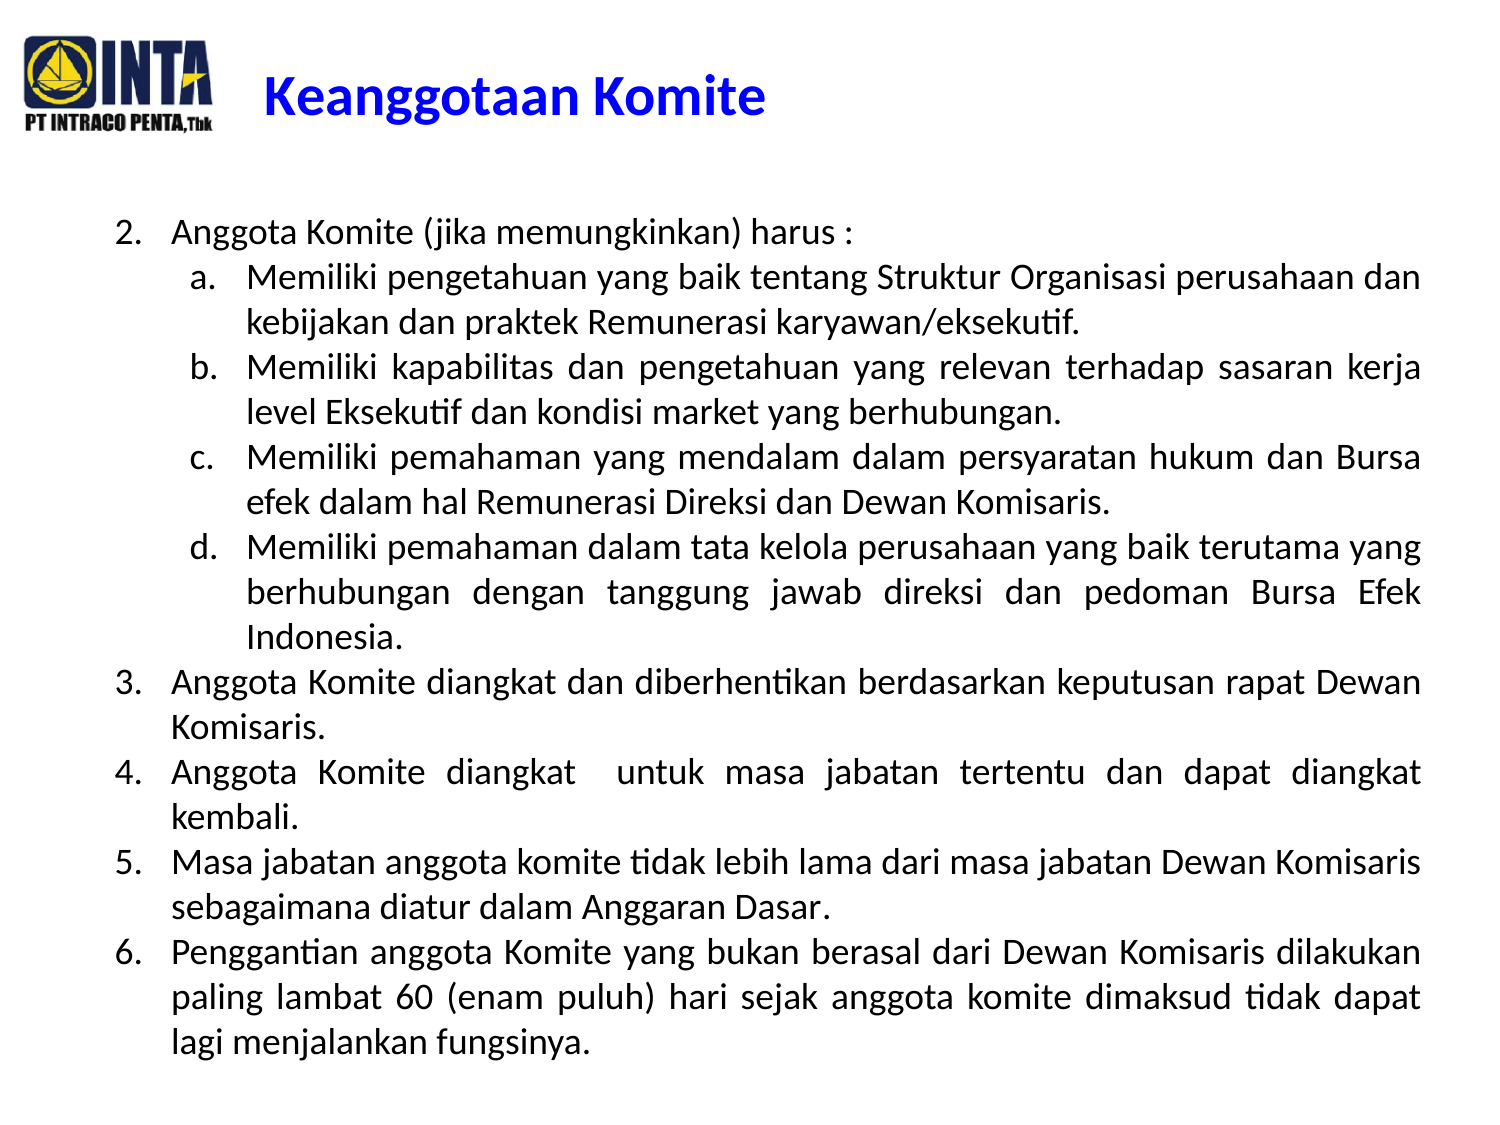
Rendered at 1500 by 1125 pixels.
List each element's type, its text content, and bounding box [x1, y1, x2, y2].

picture [12, 24, 238, 145]
text_box Anggota Komite (jika memungkinkan) harus : Memiliki pengetahuan yang baik tentang Struktur Organisasi perusahaan dan kebijakan dan praktek Remunerasi karyawan/eksekutif. Memiliki kapabilitas dan pengetahuan yang relevan terhadap sasaran kerja level Eksekutif dan kondisi market yang berhubungan. Memiliki pemahaman yang mendalam dalam persyaratan hukum dan Bursa efek dalam hal Remunerasi Direksi dan Dewan Komisaris. Memiliki pemahaman dalam tata kelola perusahaan yang baik terutama yang berhubungan dengan tanggung jawab direksi dan pedoman Bursa Efek Indonesia. Anggota Komite diangkat dan diberhentikan berdasarkan keputusan rapat Dewan Komisaris. Anggota Komite diangkat untuk masa jabatan tertentu dan dapat diangkat kembali. Masa jabatan anggota komite tidak lebih lama dari masa jabatan Dewan Komisaris sebagaimana diatur dalam Anggaran Dasar. Penggantian anggota Komite yang bukan berasal dari Dewan Komisaris dilakukan paling lambat 60 (enam puluh) hari sejak anggota komite dimaksud tidak dapat lagi menjalankan fungsinya. [99, 199, 1438, 1115]
text_box Keanggotaan Komite [249, 50, 1275, 135]
